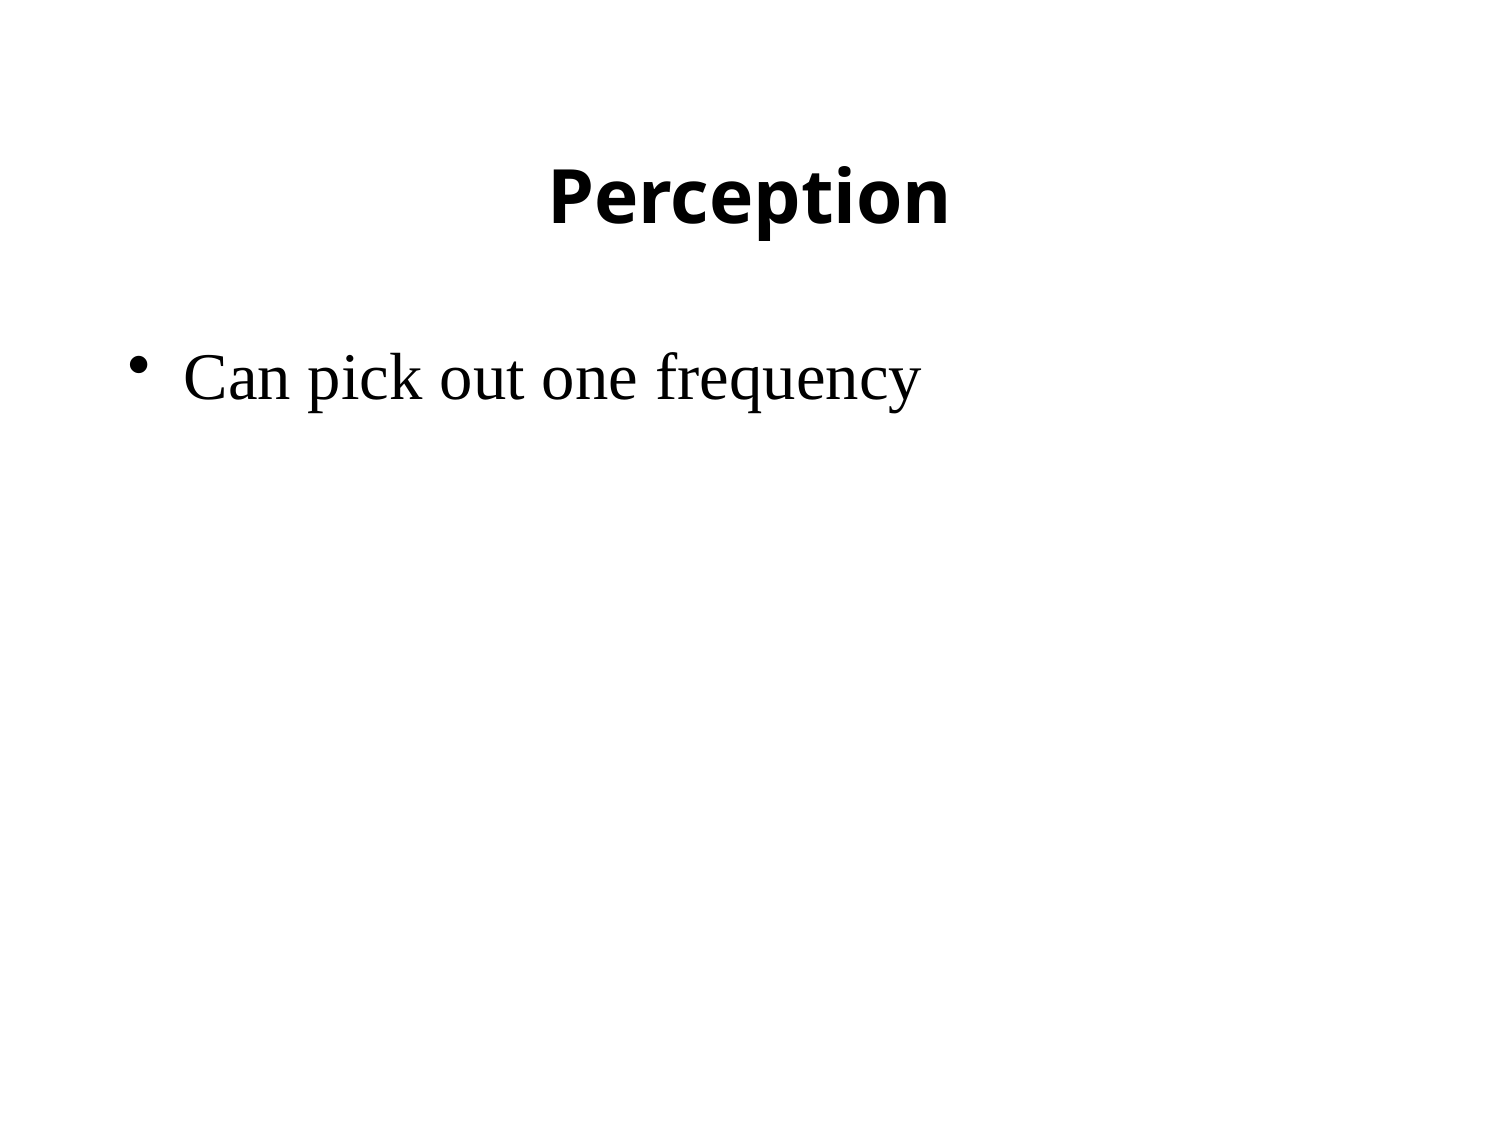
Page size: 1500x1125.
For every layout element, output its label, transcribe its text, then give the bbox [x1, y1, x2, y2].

list Can pick out one frequency [112, 324, 1388, 1000]
title Perception [112, 99, 1388, 288]
